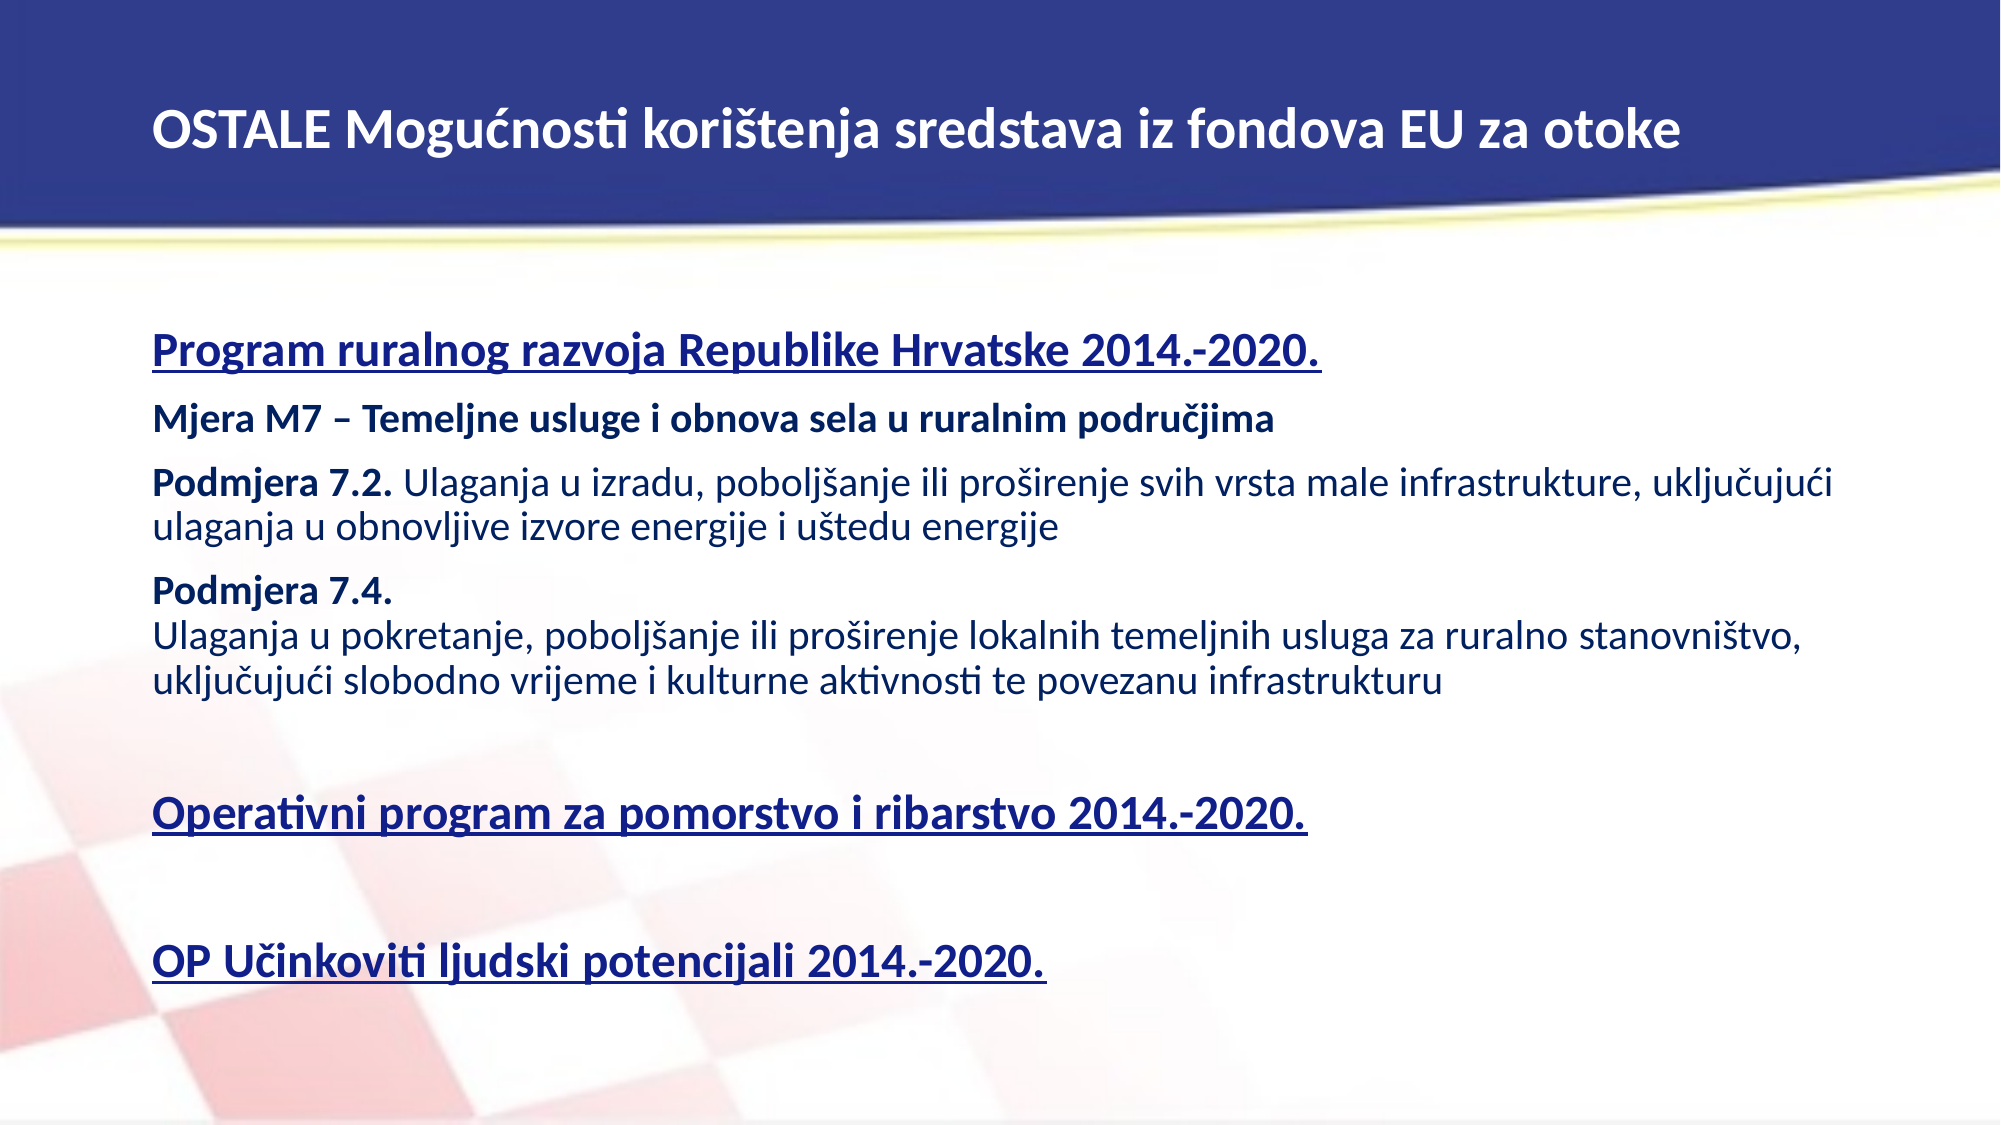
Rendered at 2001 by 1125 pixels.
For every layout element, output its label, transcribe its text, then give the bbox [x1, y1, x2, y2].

list Program ruralnog razvoja Republike Hrvatske 2014.-2020. Mjera M7 – Temeljne usluge i obnova sela u ruralnim područjima Podmjera 7.2. Ulaganja u izradu, poboljšanje ili proširenje svih vrsta male infrastrukture, uključujući ulaganja u obnovljive izvore energije i uštedu energije Podmjera 7.4. Ulaganja u pokretanje, poboljšanje ili proširenje lokalnih temeljnih usluga za ruralno stanovništvo, uključujući slobodno vrijeme i kulturne aktivnosti te povezanu infrastrukturu Operativni program za pomorstvo i ribarstvo 2014.-2020. OP Učinkoviti ljudski potencijali 2014.-2020. [137, 316, 1863, 1125]
title OSTALE Mogućnosti korištenja sredstava iz fondova EU za otoke [137, 59, 1863, 200]
picture [0, 0, 2001, 1125]
